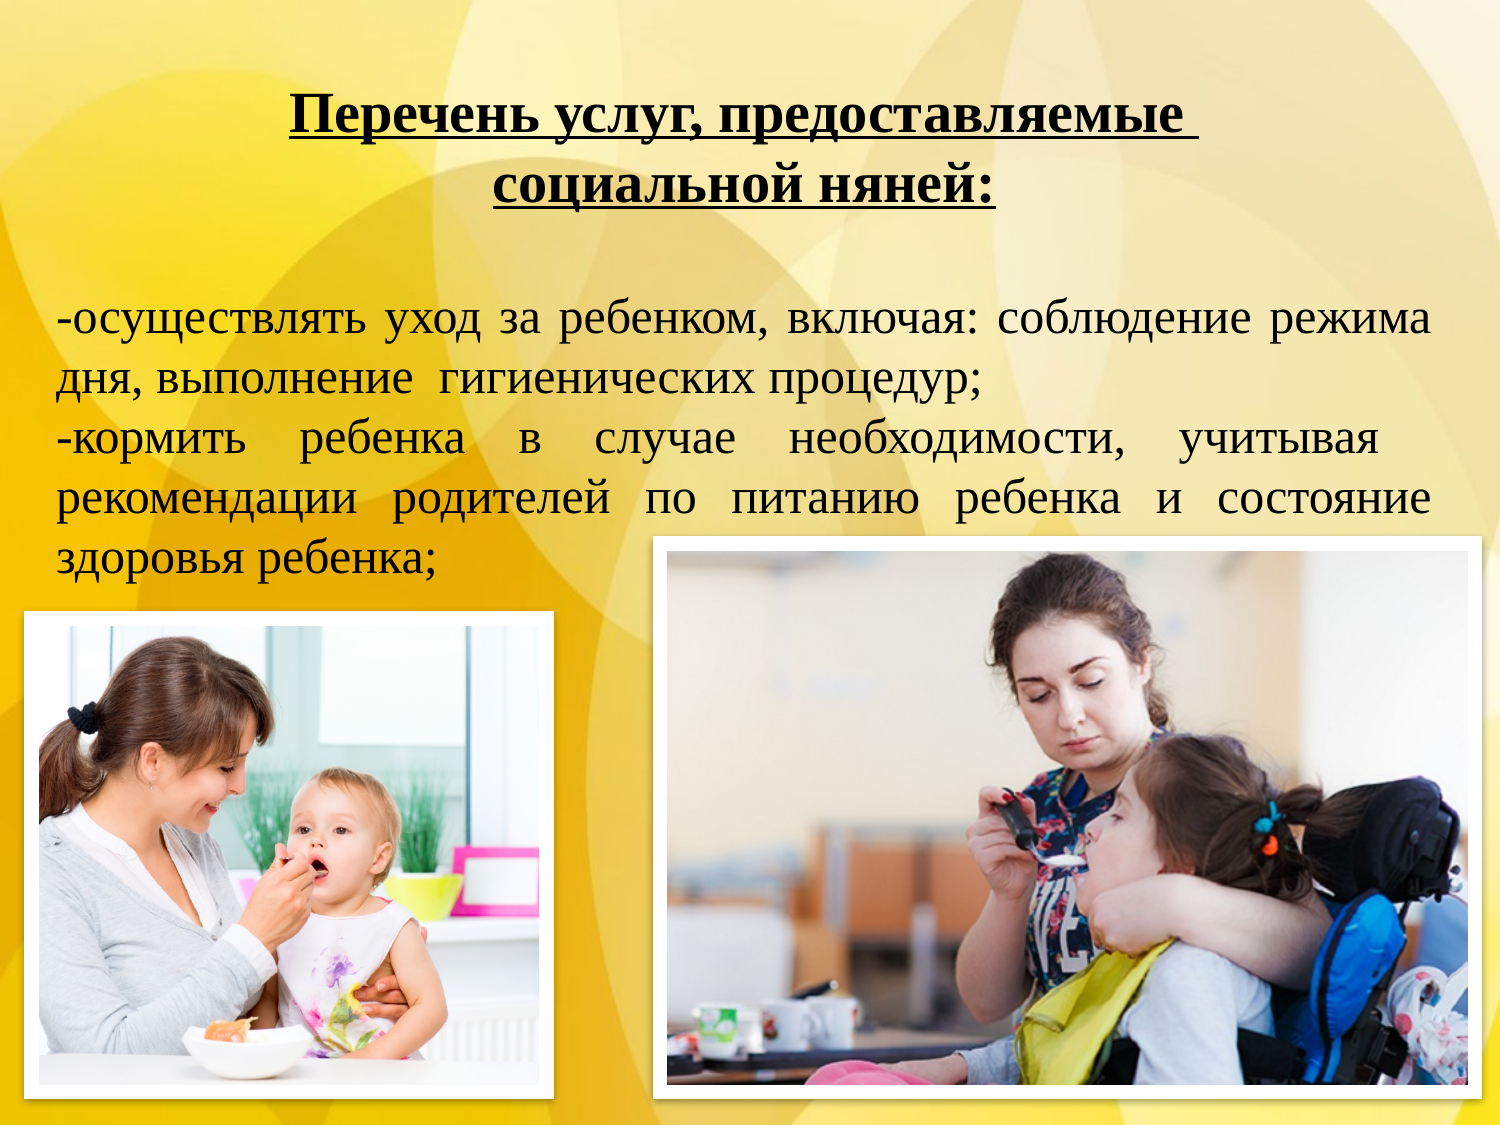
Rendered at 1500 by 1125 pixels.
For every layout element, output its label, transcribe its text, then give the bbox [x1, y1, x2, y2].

picture [0, 0, 1500, 1125]
text_box Перечень услуг, предоставляемые социальной няней: -осуществлять уход за ребенком, включая: соблюдение режима дня, выполнение гигиенических процедур; -кормить ребенка в случае необходимости, учитывая рекомендации родителей по питанию ребенка и состояние здоровья ребенка; [41, 66, 1447, 1027]
